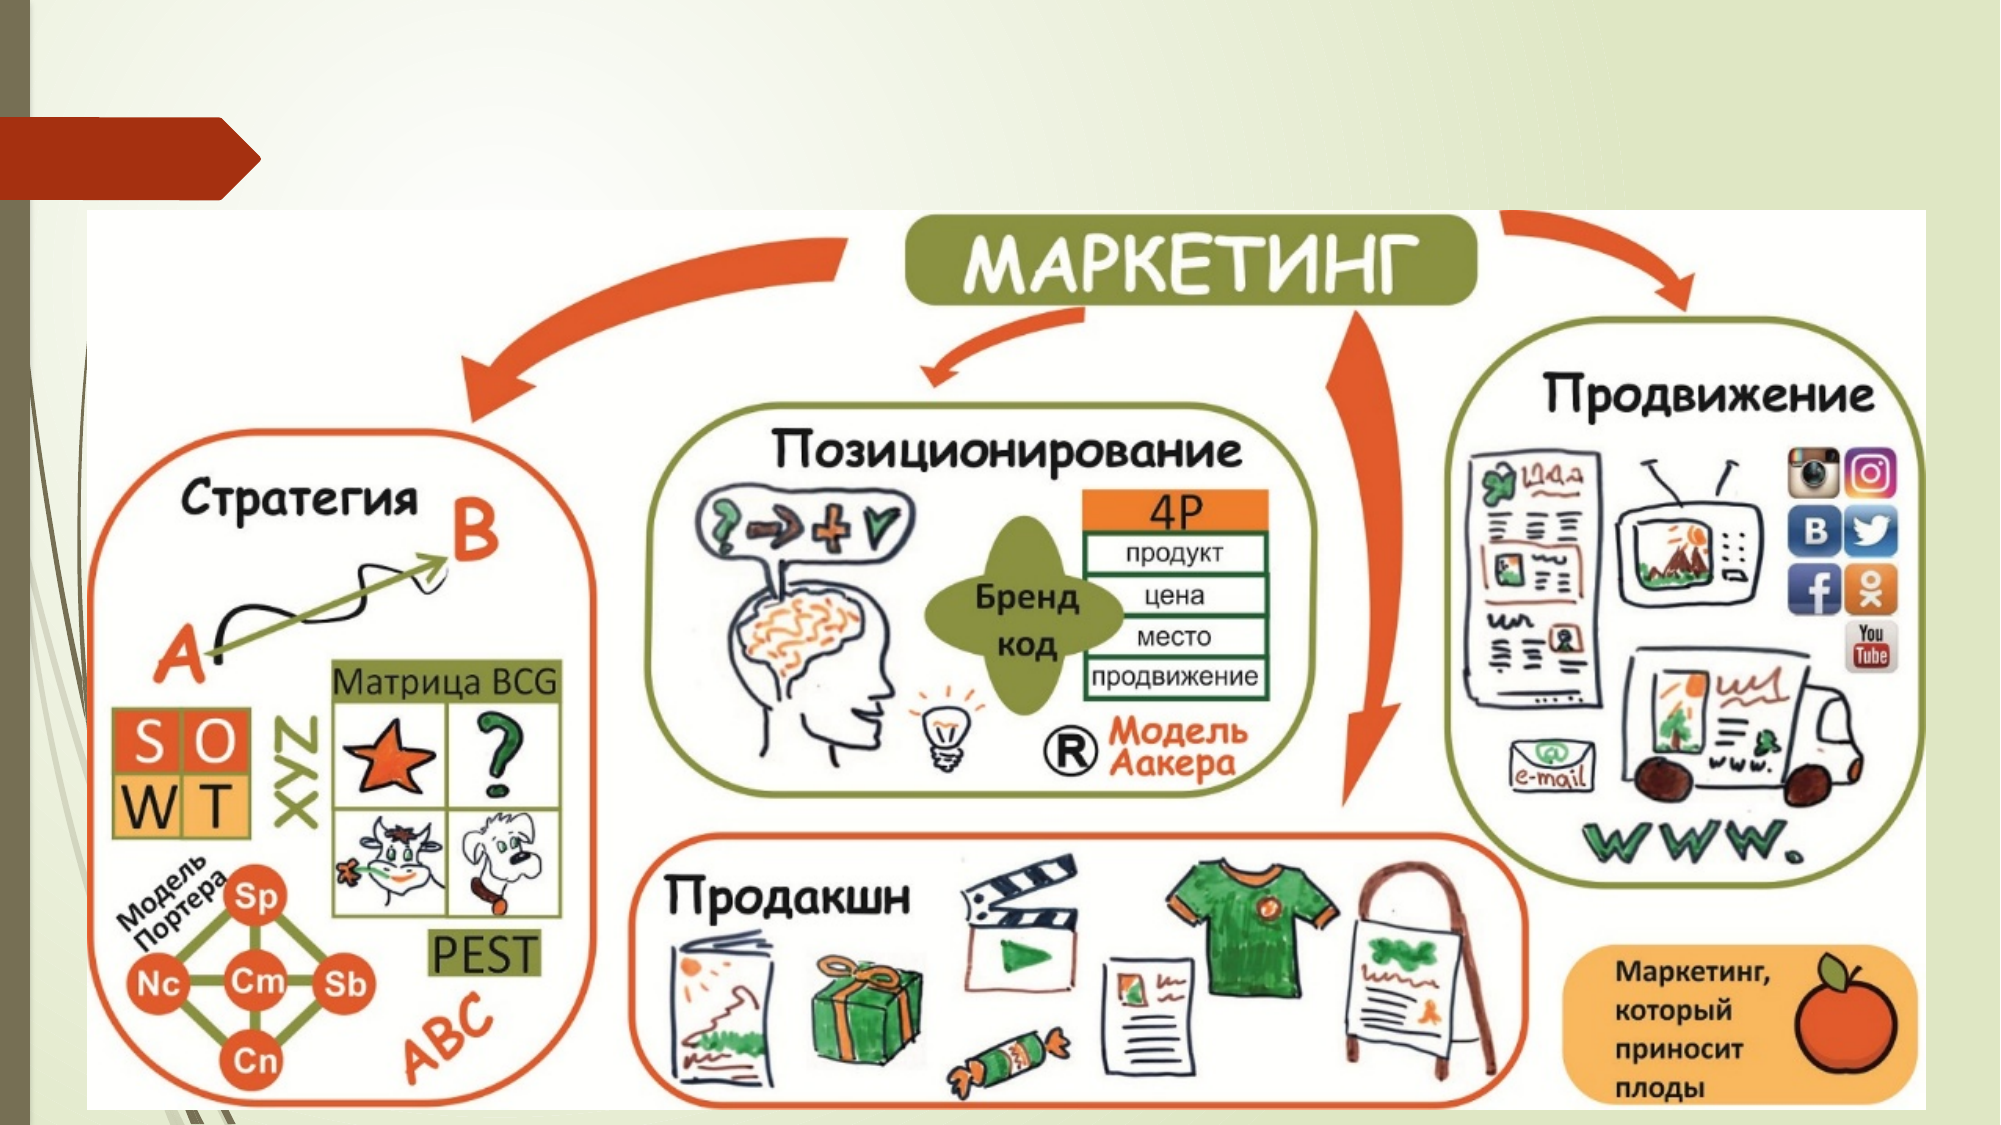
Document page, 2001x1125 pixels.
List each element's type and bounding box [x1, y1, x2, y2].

list [87, 210, 1926, 1110]
